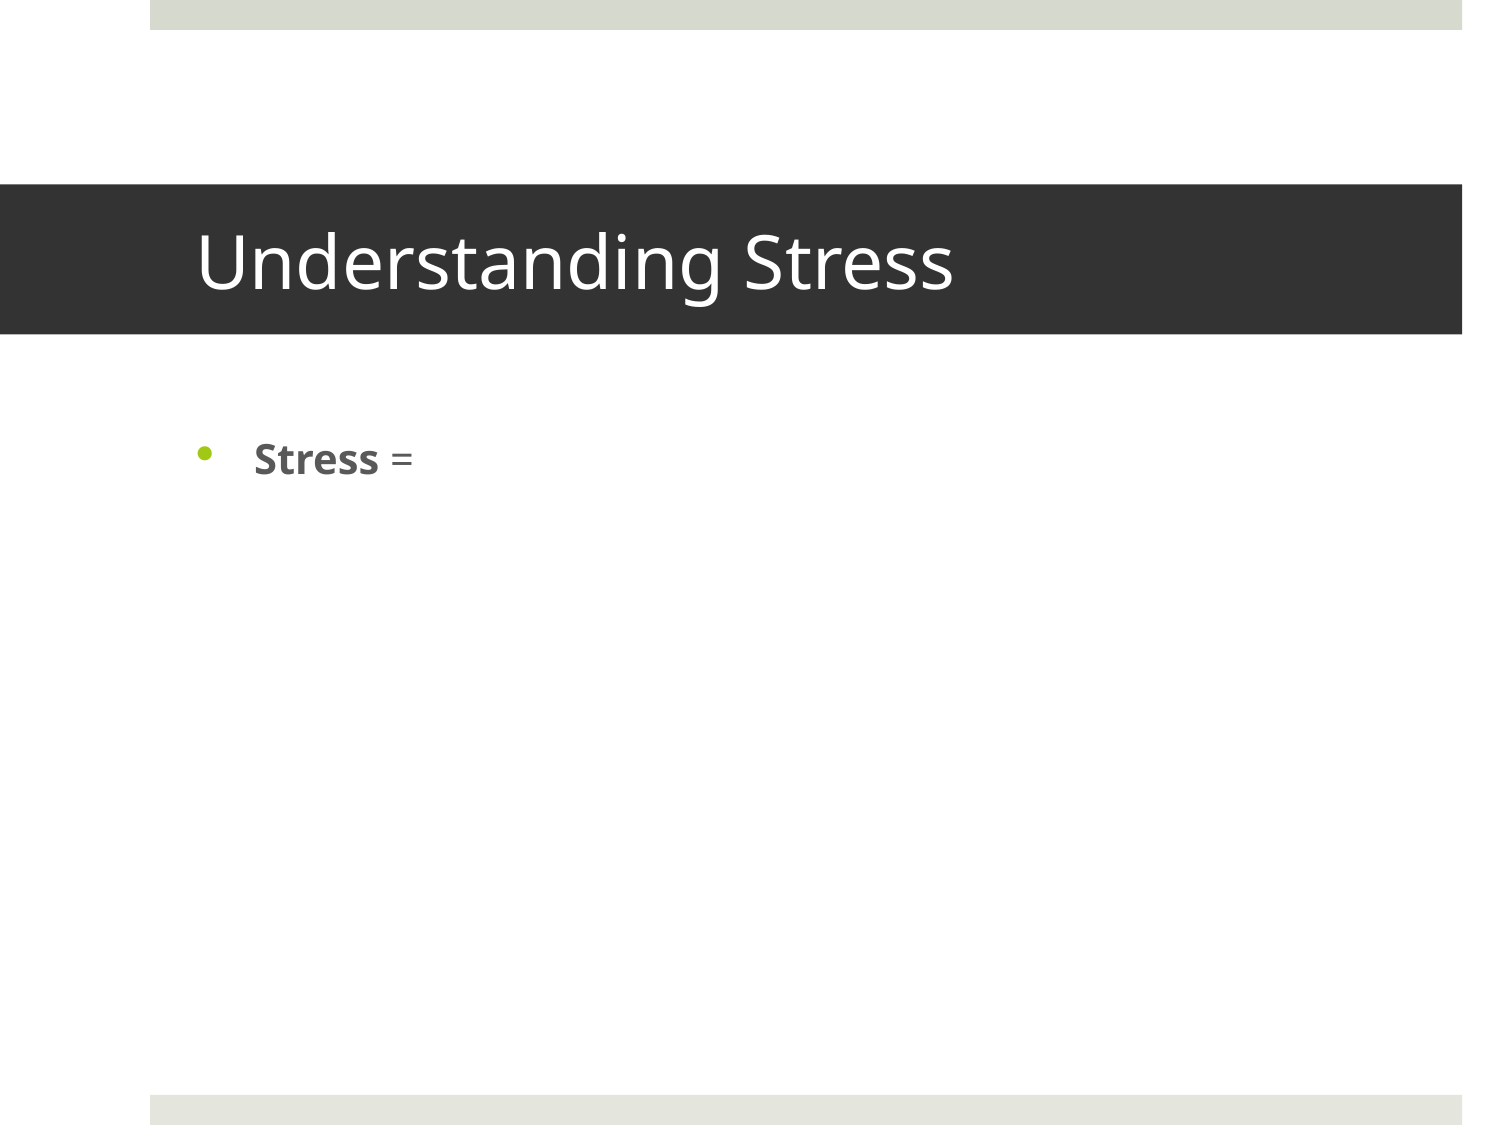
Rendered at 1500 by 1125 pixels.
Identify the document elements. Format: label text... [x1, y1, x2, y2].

list Stress = [182, 425, 1432, 1028]
title Understanding Stress [0, 184, 1463, 335]
